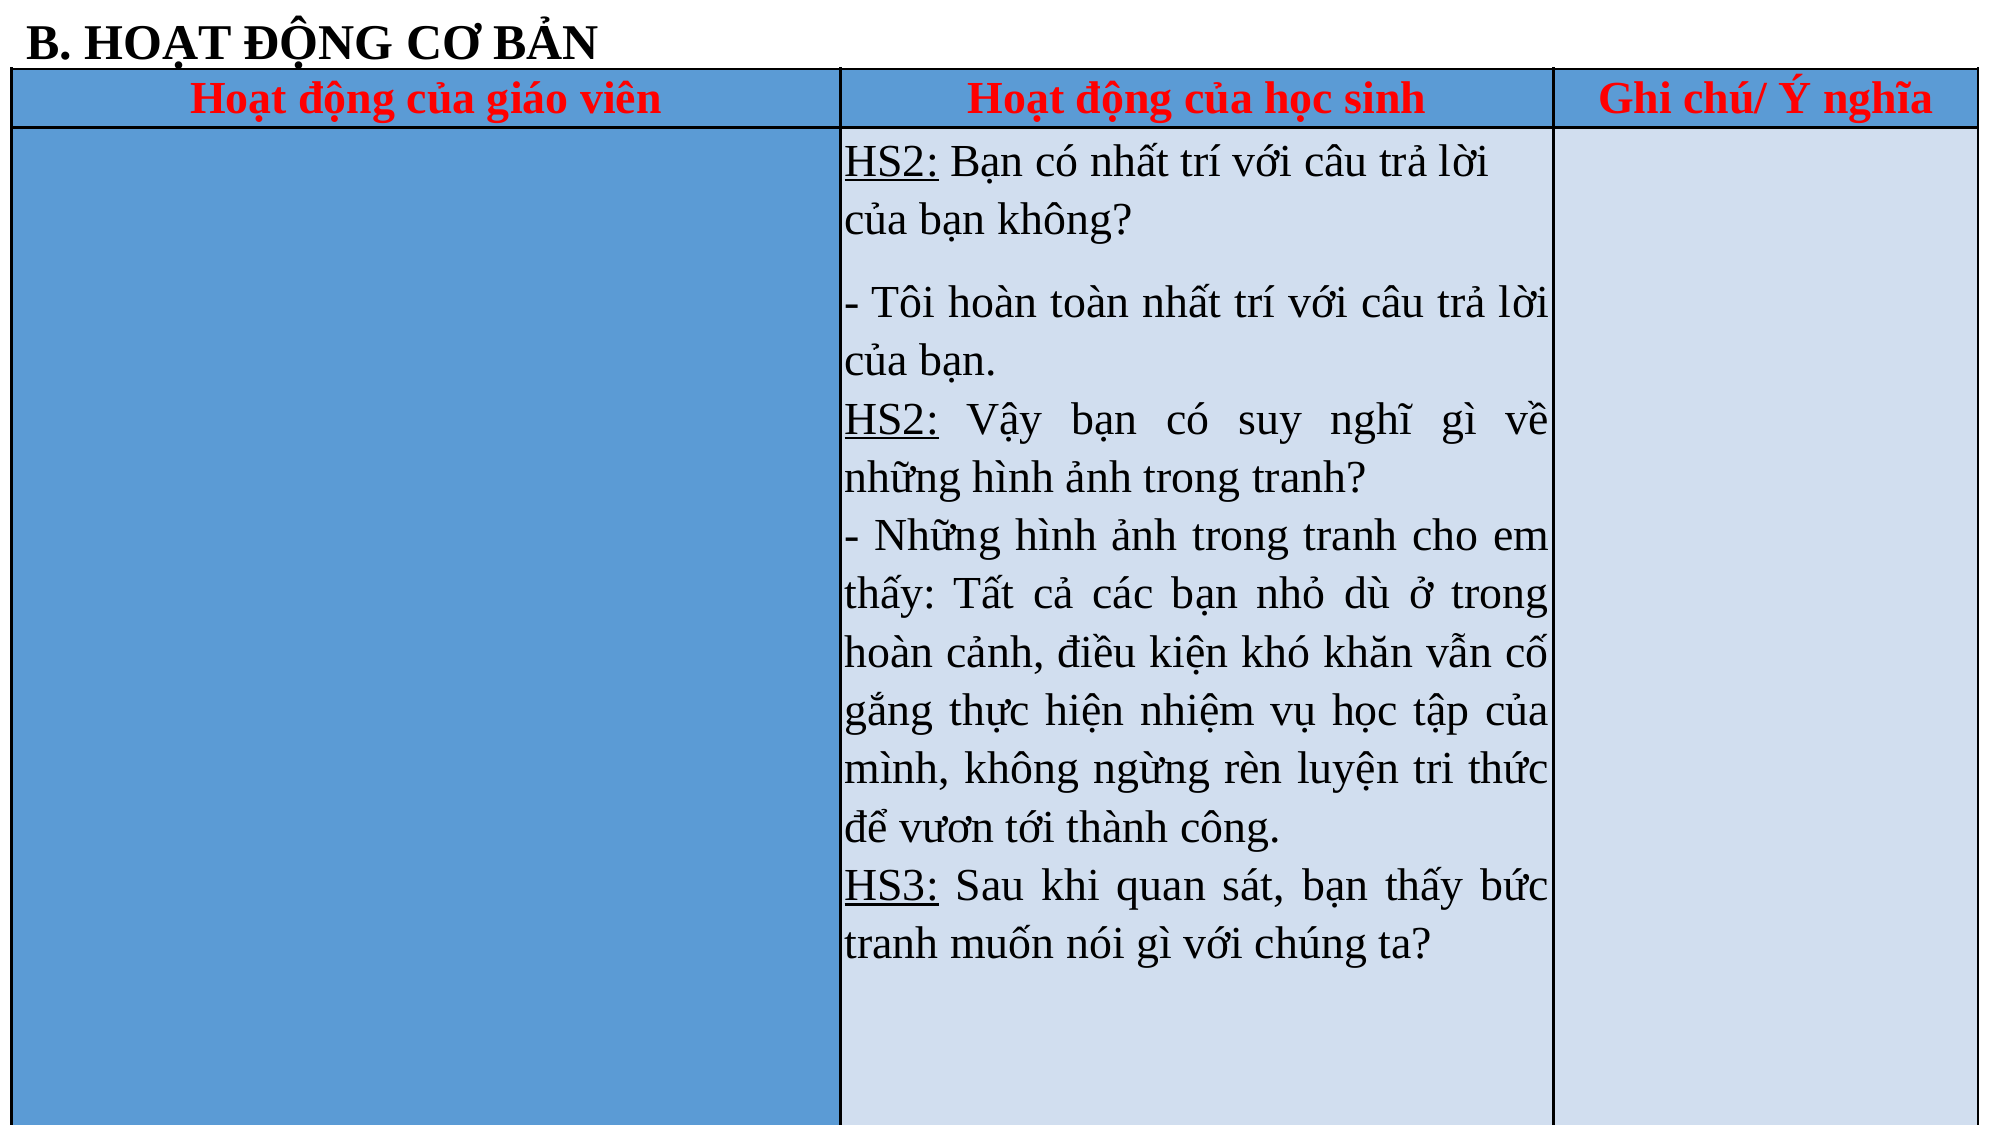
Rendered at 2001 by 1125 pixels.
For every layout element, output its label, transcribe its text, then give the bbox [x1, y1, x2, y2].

table_header Hoạt động của học sinh [842, 70, 1552, 126]
table_header Hoạt động của giáo viên [13, 70, 839, 126]
text_box B. HOẠT ĐỘNG CƠ BẢN [11, 2, 746, 68]
table_cell [13, 129, 839, 1125]
table_header Ghi chú/ Ý nghĩa [1555, 70, 1977, 126]
table_cell [1555, 129, 1977, 1125]
table_cell HS2: Bạn có nhất trí với câu trả lời của bạn không? - Tôi hoàn toàn nhất trí với câu trả lời của bạn. HS2: Vậy bạn có suy nghĩ gì về những hình ảnh trong tranh? - Những hình ảnh trong tranh cho em thấy: Tất cả các bạn nhỏ dù ở trong hoàn cảnh, điều kiện khó khăn vẫn cố gắng thực hiện nhiệm vụ học tập của mình, không ngừng rèn luyện tri thức để vươn tới thành công. HS3: Sau khi quan sát, bạn thấy bức tranh muốn nói gì với chúng ta? [842, 129, 1552, 1125]
